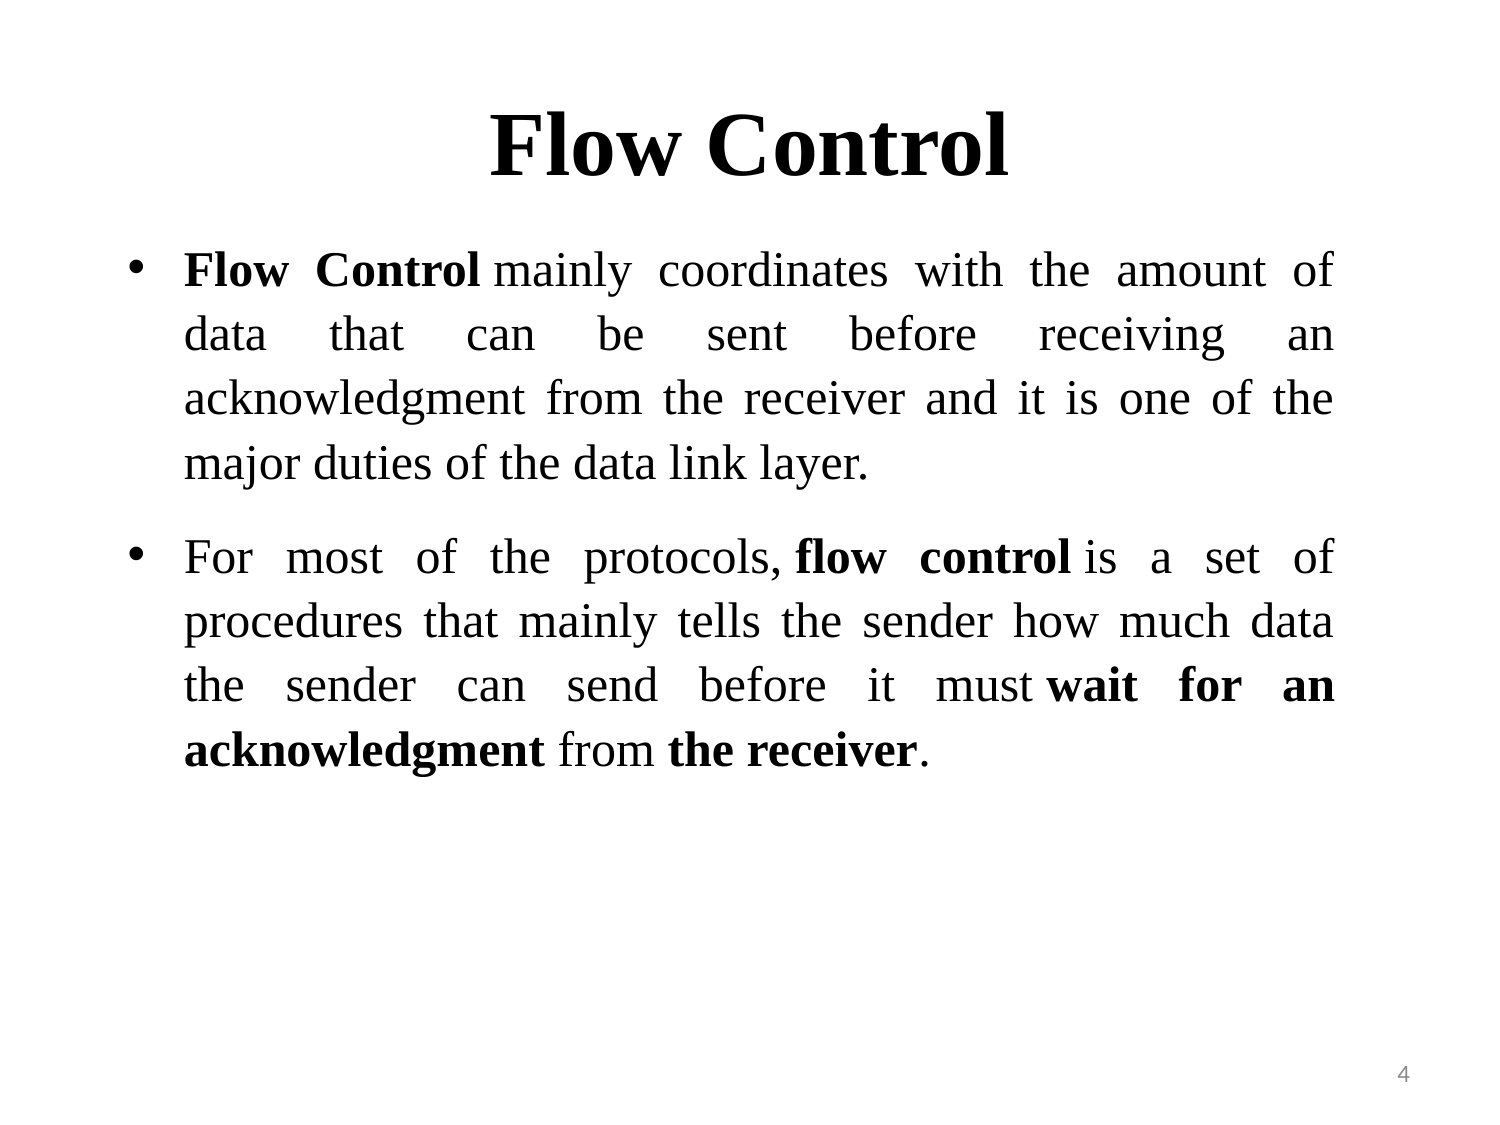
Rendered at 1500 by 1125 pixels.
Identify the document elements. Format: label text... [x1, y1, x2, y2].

list Flow Control mainly coordinates with the amount of data that can be sent before receiving an acknowledgment from the receiver and it is one of the major duties of the data link layer. For most of the protocols, flow control is a set of procedures that mainly tells the sender how much data the sender can send before it must wait for an acknowledgment from the receiver. [112, 224, 1350, 900]
slide_number 4 [1074, 1042, 1425, 1103]
title Flow Control [75, 45, 1425, 233]
